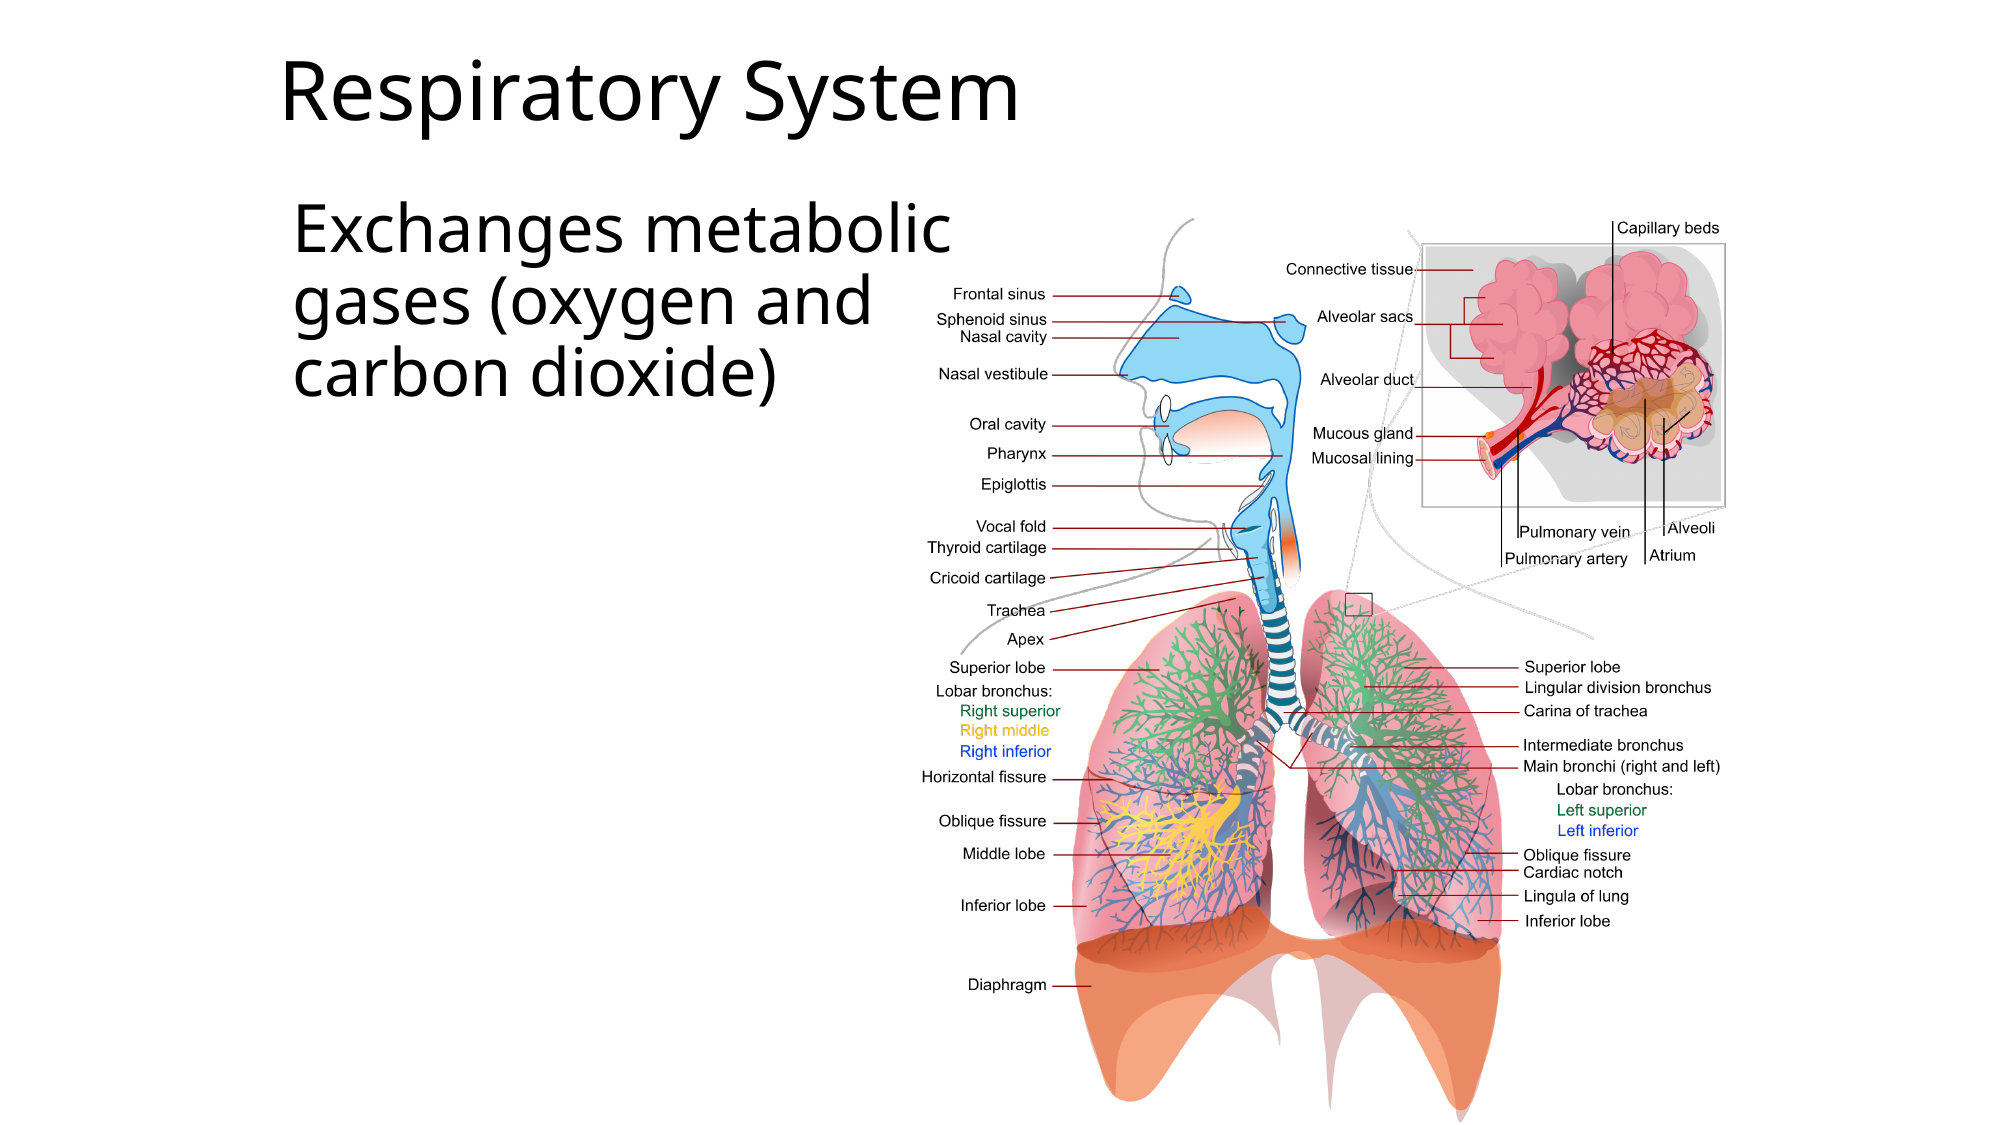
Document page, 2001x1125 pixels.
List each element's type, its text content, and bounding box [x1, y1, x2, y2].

list Exchanges metabolic gases (oxygen and carbon dioxide) [277, 187, 979, 1125]
title Respiratory System [249, 0, 1053, 188]
picture [918, 203, 1730, 1125]
